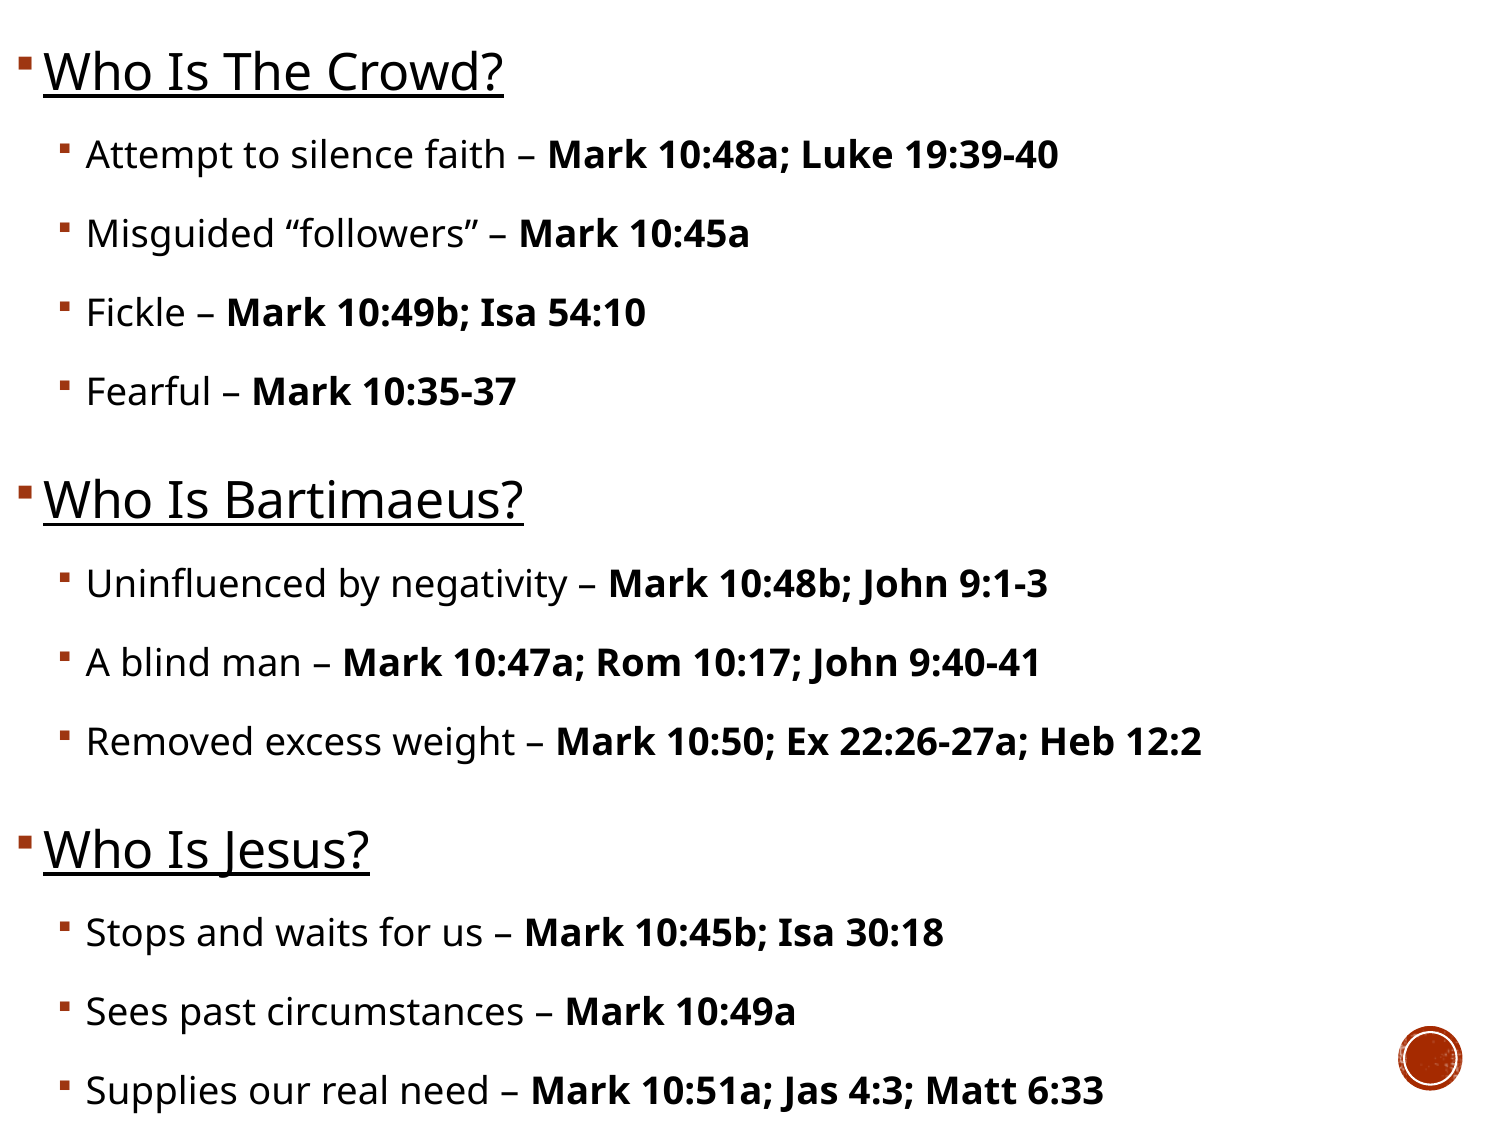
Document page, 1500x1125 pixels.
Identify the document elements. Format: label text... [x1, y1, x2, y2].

list Who Is The Crowd? Attempt to silence faith – Mark 10:48a; Luke 19:39-40 Misguided “followers” – Mark 10:45a Fickle – Mark 10:49b; Isa 54:10 Fearful – Mark 10:35-37 Who Is Bartimaeus? Uninfluenced by negativity – Mark 10:48b; John 9:1-3 A blind man – Mark 10:47a; Rom 10:17; John 9:40-41 Removed excess weight – Mark 10:50; Ex 22:26-27a; Heb 12:2 Who Is Jesus? Stops and waits for us – Mark 10:45b; Isa 30:18 Sees past circumstances – Mark 10:49a Supplies our real need – Mark 10:51a; Jas 4:3; Matt 6:33 [0, 0, 1500, 1125]
